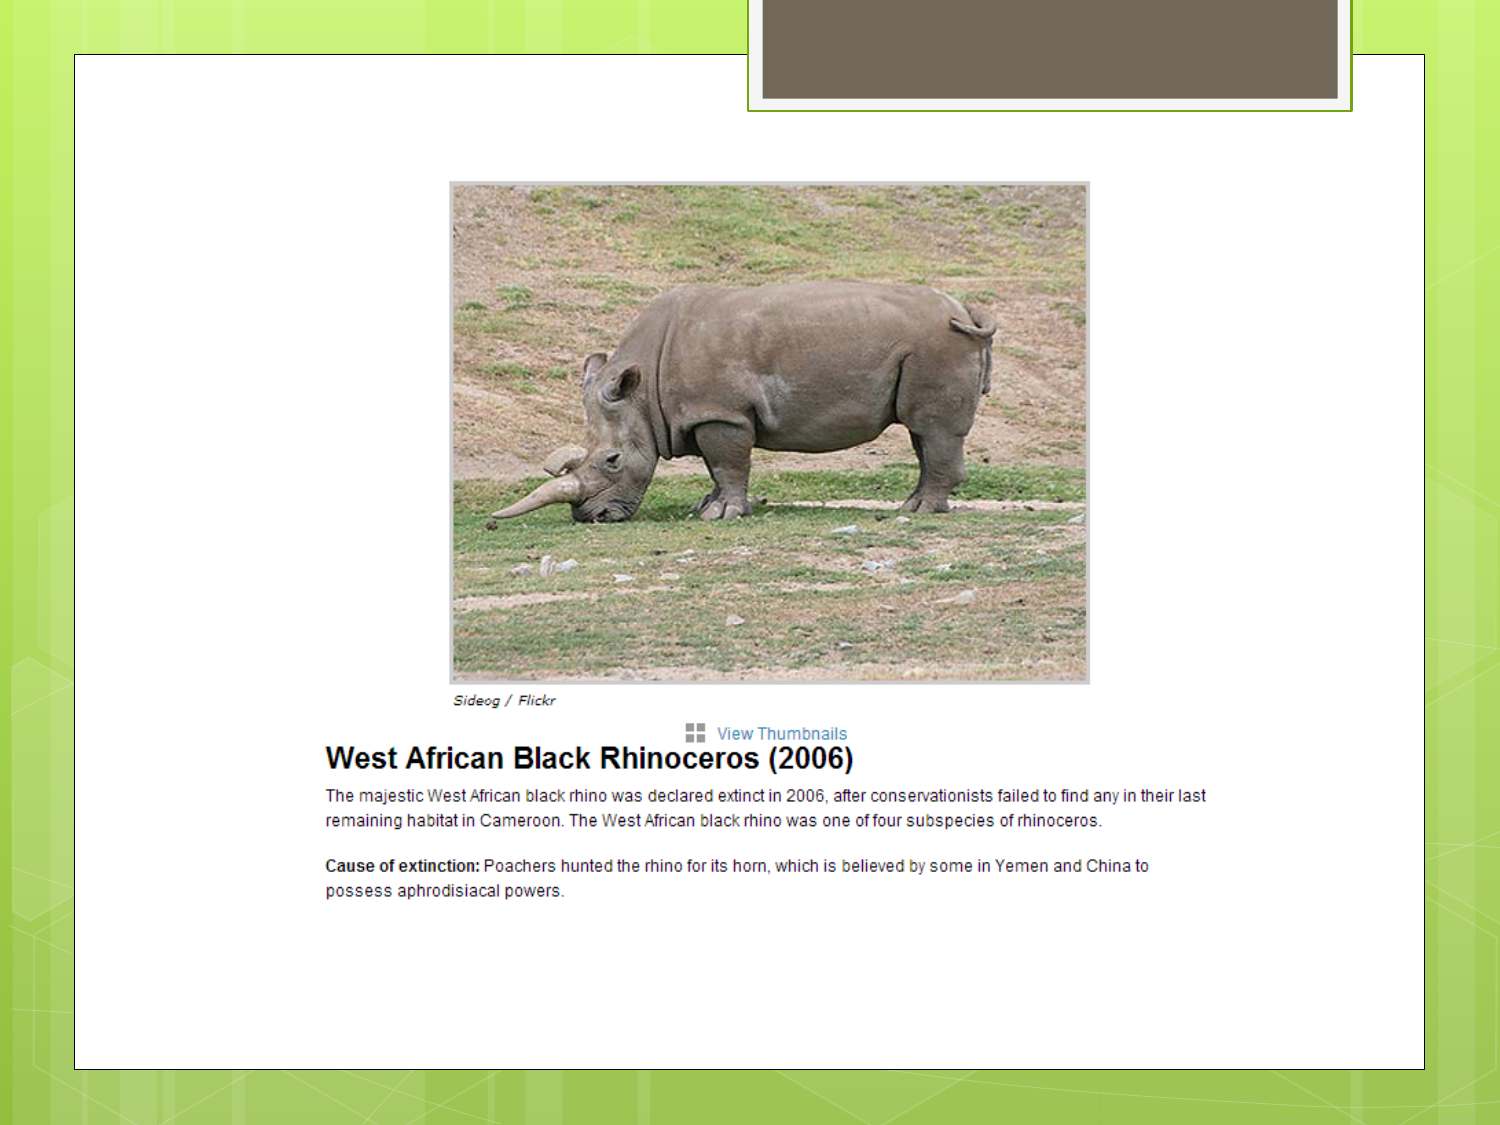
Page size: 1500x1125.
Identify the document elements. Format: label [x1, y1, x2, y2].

list [312, 162, 1226, 927]
